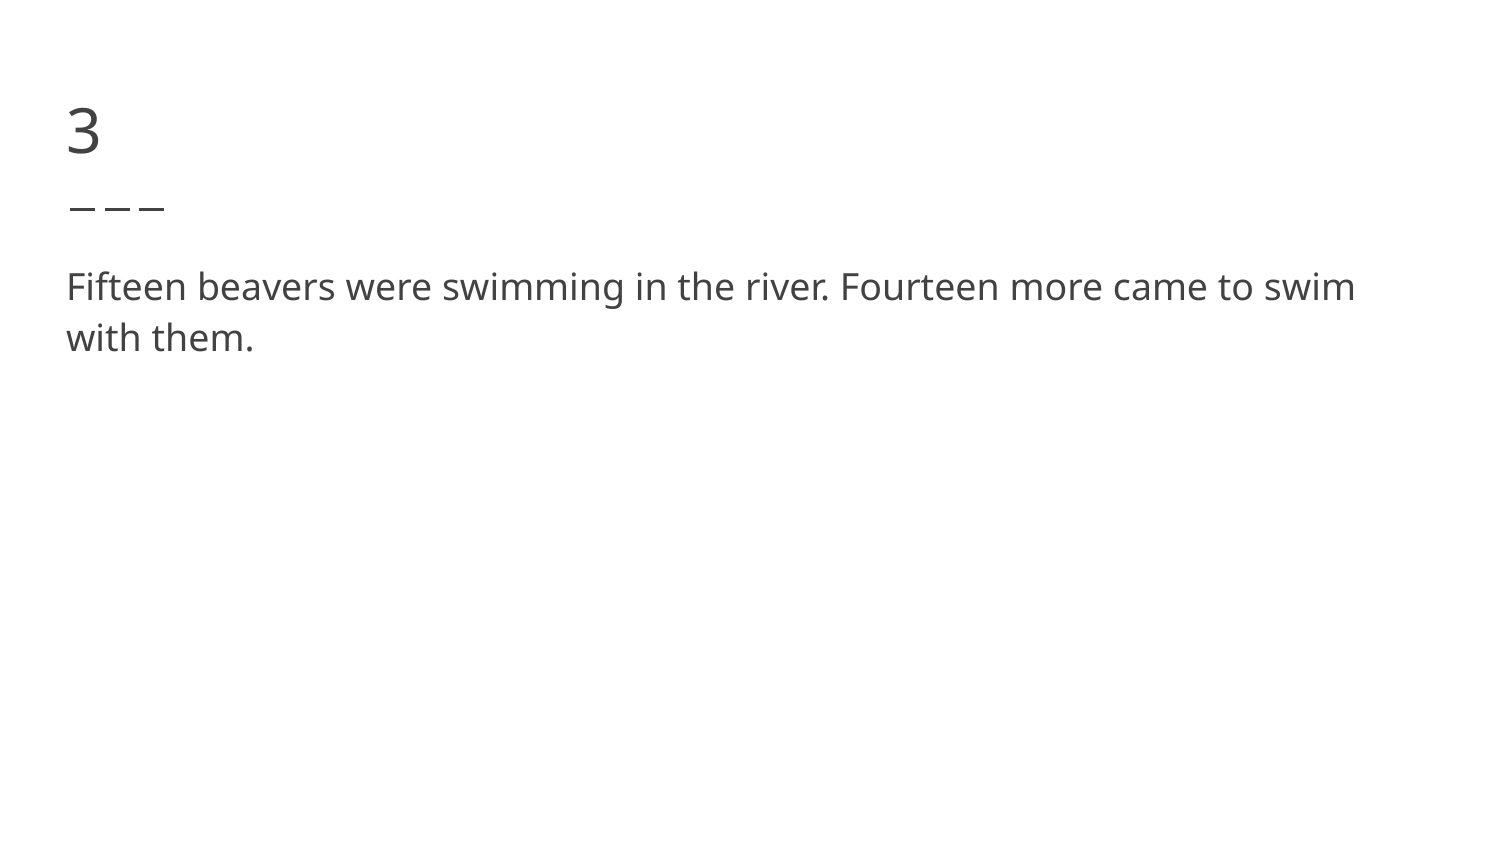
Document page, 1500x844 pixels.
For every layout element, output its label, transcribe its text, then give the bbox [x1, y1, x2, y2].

title 3 [51, 61, 1449, 182]
list Fifteen beavers were swimming in the river. Fourteen more came to swim with them. [51, 240, 1449, 750]
